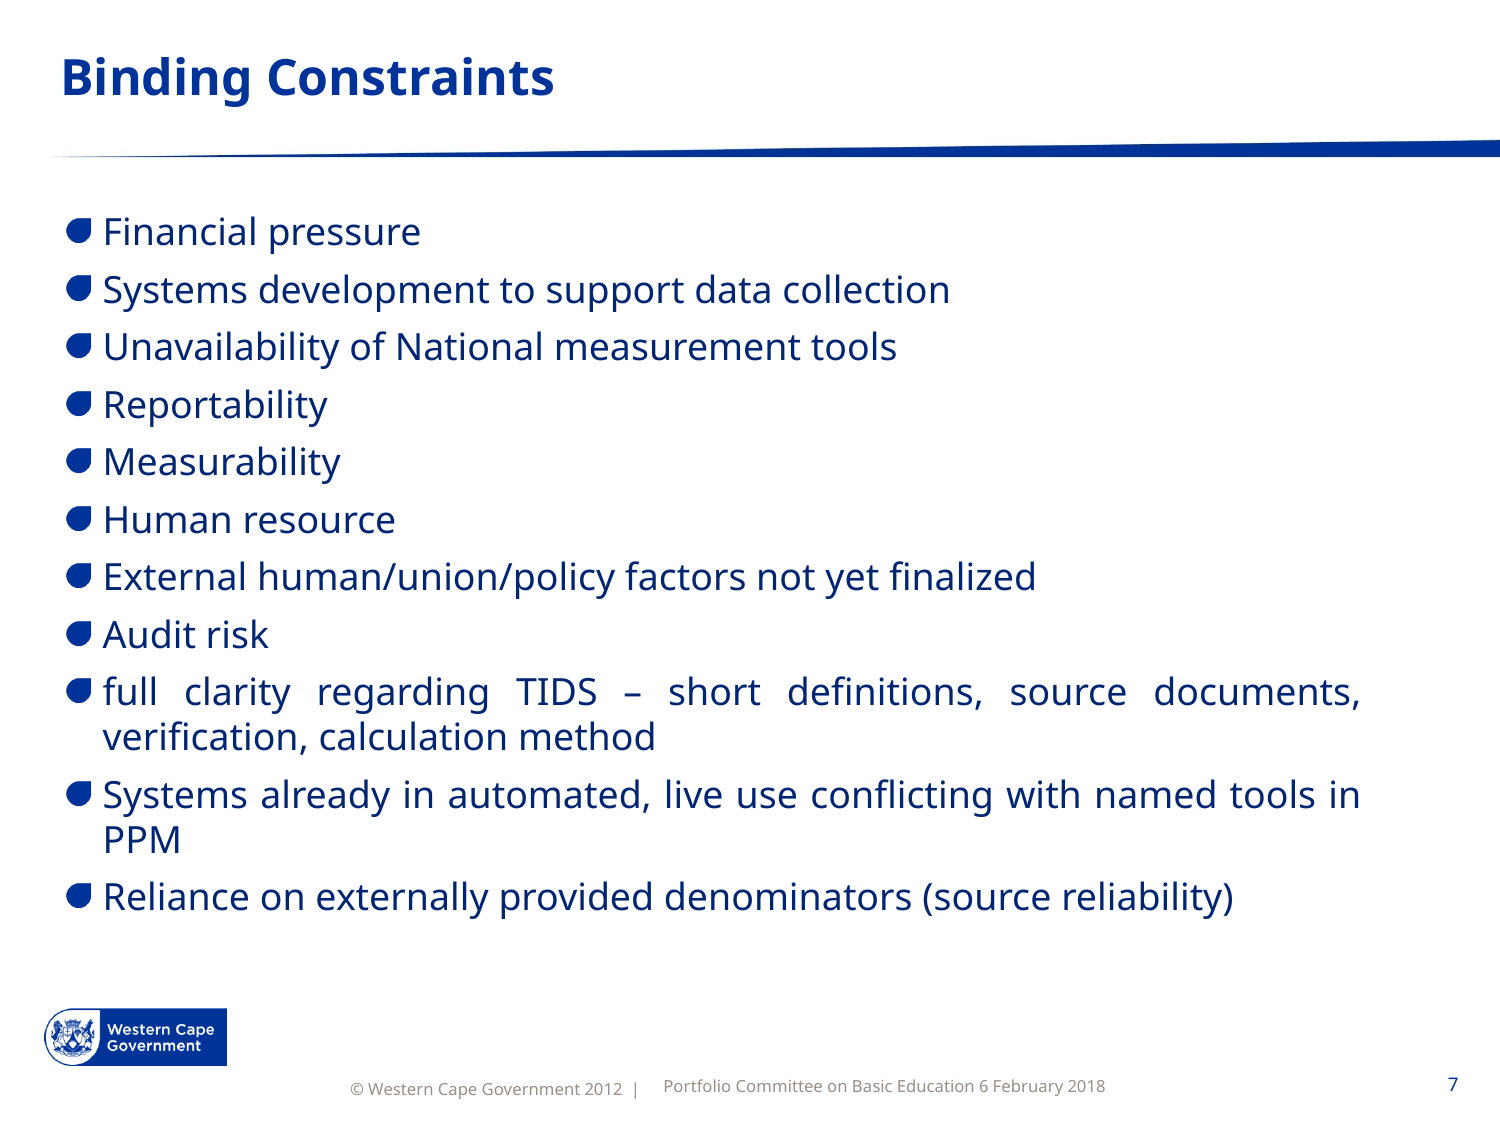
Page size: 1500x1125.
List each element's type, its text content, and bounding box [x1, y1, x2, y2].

picture [65, 217, 92, 244]
picture [65, 677, 92, 704]
picture [65, 562, 92, 589]
picture [65, 780, 92, 807]
picture [65, 620, 92, 647]
picture [0, 121, 1500, 184]
picture [44, 1008, 227, 1066]
picture [65, 332, 92, 359]
title Binding Constraints [48, 29, 1459, 122]
picture [65, 447, 92, 474]
footer Portfolio Committee on Basic Education 6 February 2018 [663, 1061, 1343, 1099]
slide_number 7 [1374, 1061, 1459, 1099]
picture [65, 882, 92, 909]
picture [65, 505, 92, 532]
picture [65, 274, 92, 302]
picture [65, 390, 92, 417]
list Financial pressure Systems development to support data collection Unavailability of National measurement tools Reportability Measurability Human resource External human/union/policy factors not yet finalized Audit risk full clarity regarding TIDS – short definitions, source documents, verification, calculation method Systems already in automated, live use conflicting with named tools in PPM Reliance on externally provided denominators (source reliability) [53, 196, 1375, 926]
